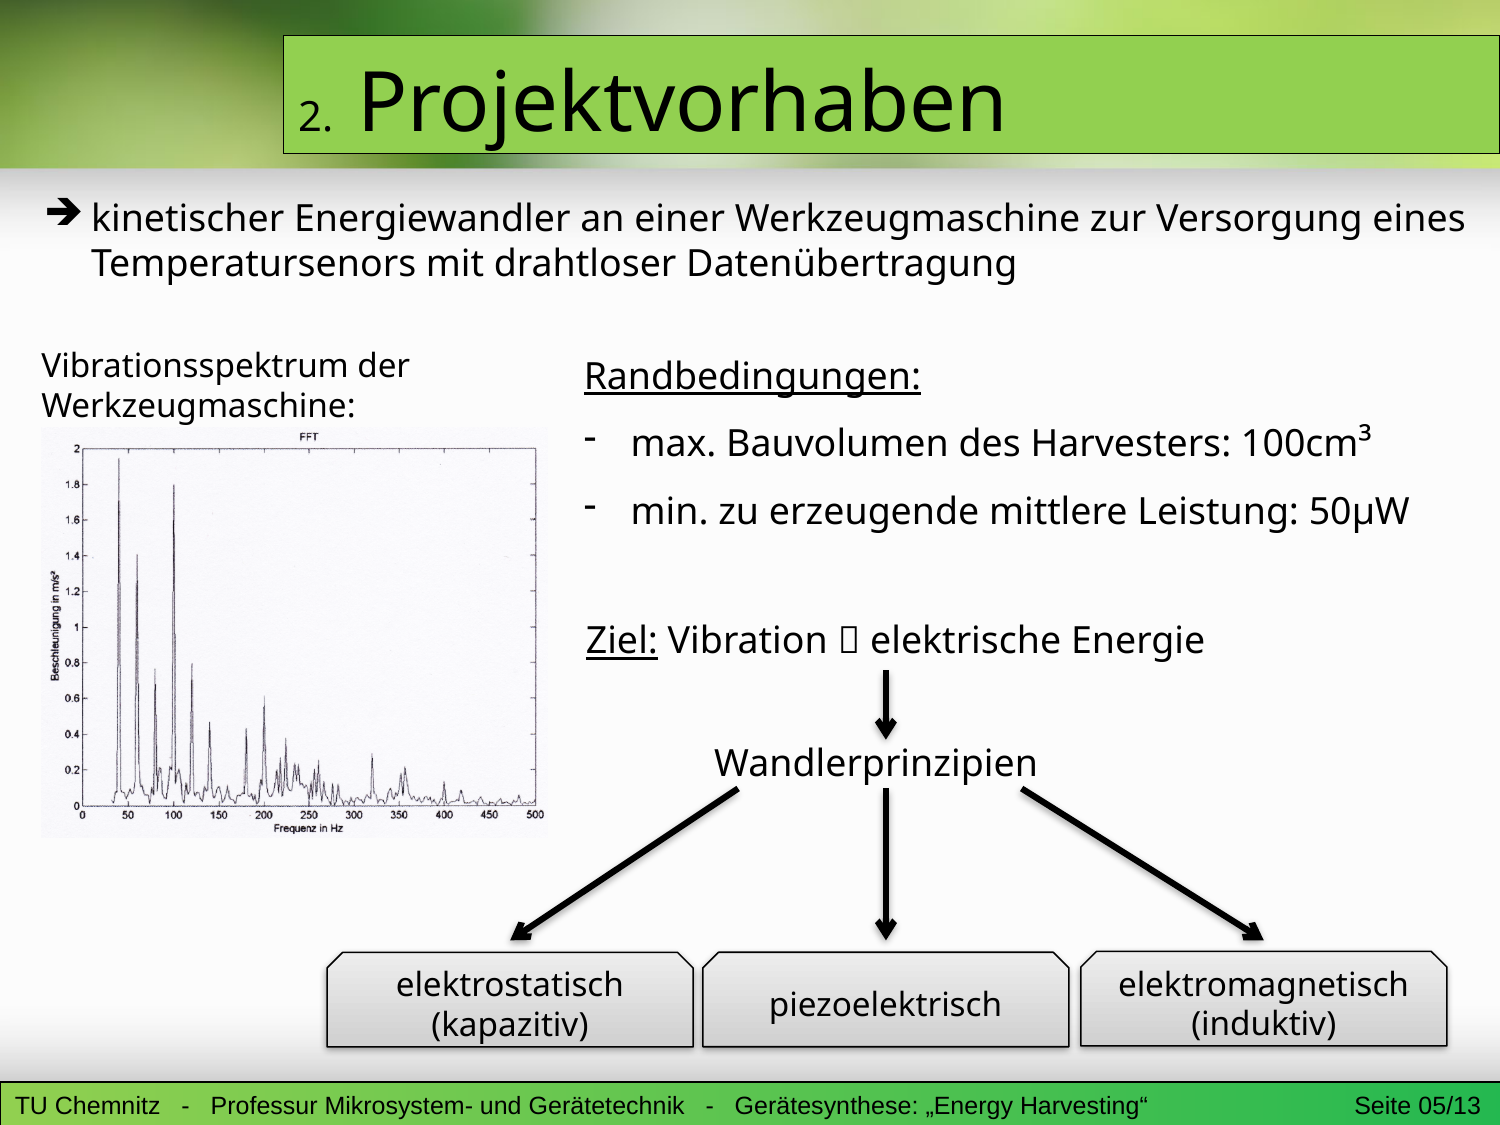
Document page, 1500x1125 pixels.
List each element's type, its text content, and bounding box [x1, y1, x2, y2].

text_box Ziel: Vibration  elektrische Energie [571, 609, 1500, 669]
text_box 2. Projektvorhaben [283, 35, 1500, 154]
text_box elektrostatisch (kapazitiv) [326, 951, 694, 1048]
text_box Vibrationsspektrum der Werkzeugmaschine: [26, 336, 557, 432]
picture [0, 0, 1500, 1081]
text_box kinetischer Energiewandler an einer Werkzeugmaschine zur Versorgung eines Temperatursenors mit drahtloser Datenübertragung [29, 186, 1483, 292]
text_box elektromagnetisch (induktiv) [1080, 950, 1448, 1047]
text_box Wandlerprinzipien [699, 731, 1078, 791]
text_box Randbedingungen: max. Bauvolumen des Harvesters: 100cm³ min. zu erzeugende mittlere Leistung: 50µW [568, 321, 1500, 540]
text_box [1021, 788, 1264, 941]
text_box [509, 788, 739, 941]
text_box piezoelektrisch [702, 951, 1070, 1048]
text_box TU Chemnitz - Professur Mikrosystem- und Gerätetechnik - Gerätesynthese: „Energy Harvesting“ Seite 05/13 [0, 1087, 1500, 1125]
